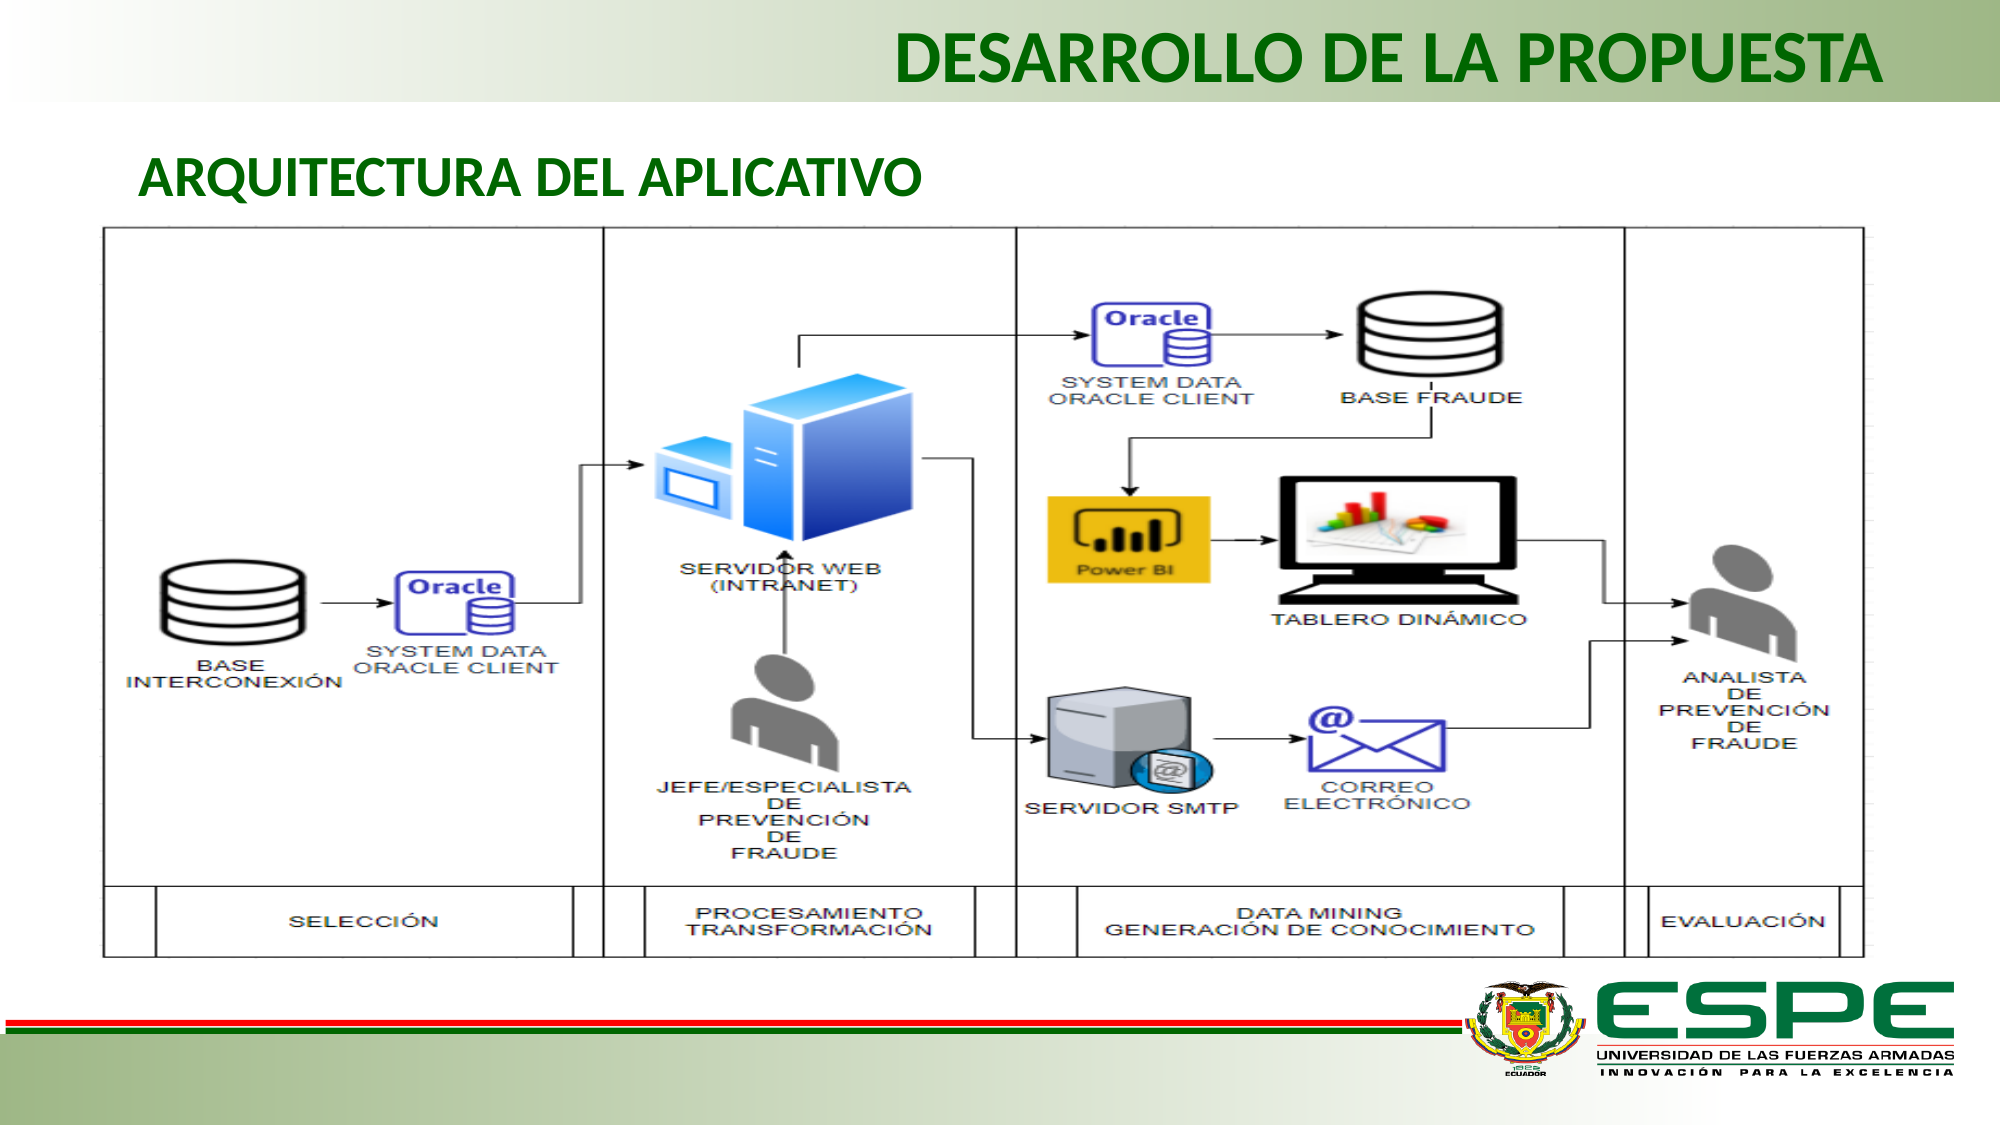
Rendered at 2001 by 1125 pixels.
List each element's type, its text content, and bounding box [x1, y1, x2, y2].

list ARQUITECTURA DEL APLICATIVO [123, 130, 1924, 355]
picture [1465, 981, 1954, 1076]
picture [99, 225, 1874, 959]
title DESARROLLO DE LA PROPUESTA [99, 0, 1900, 188]
